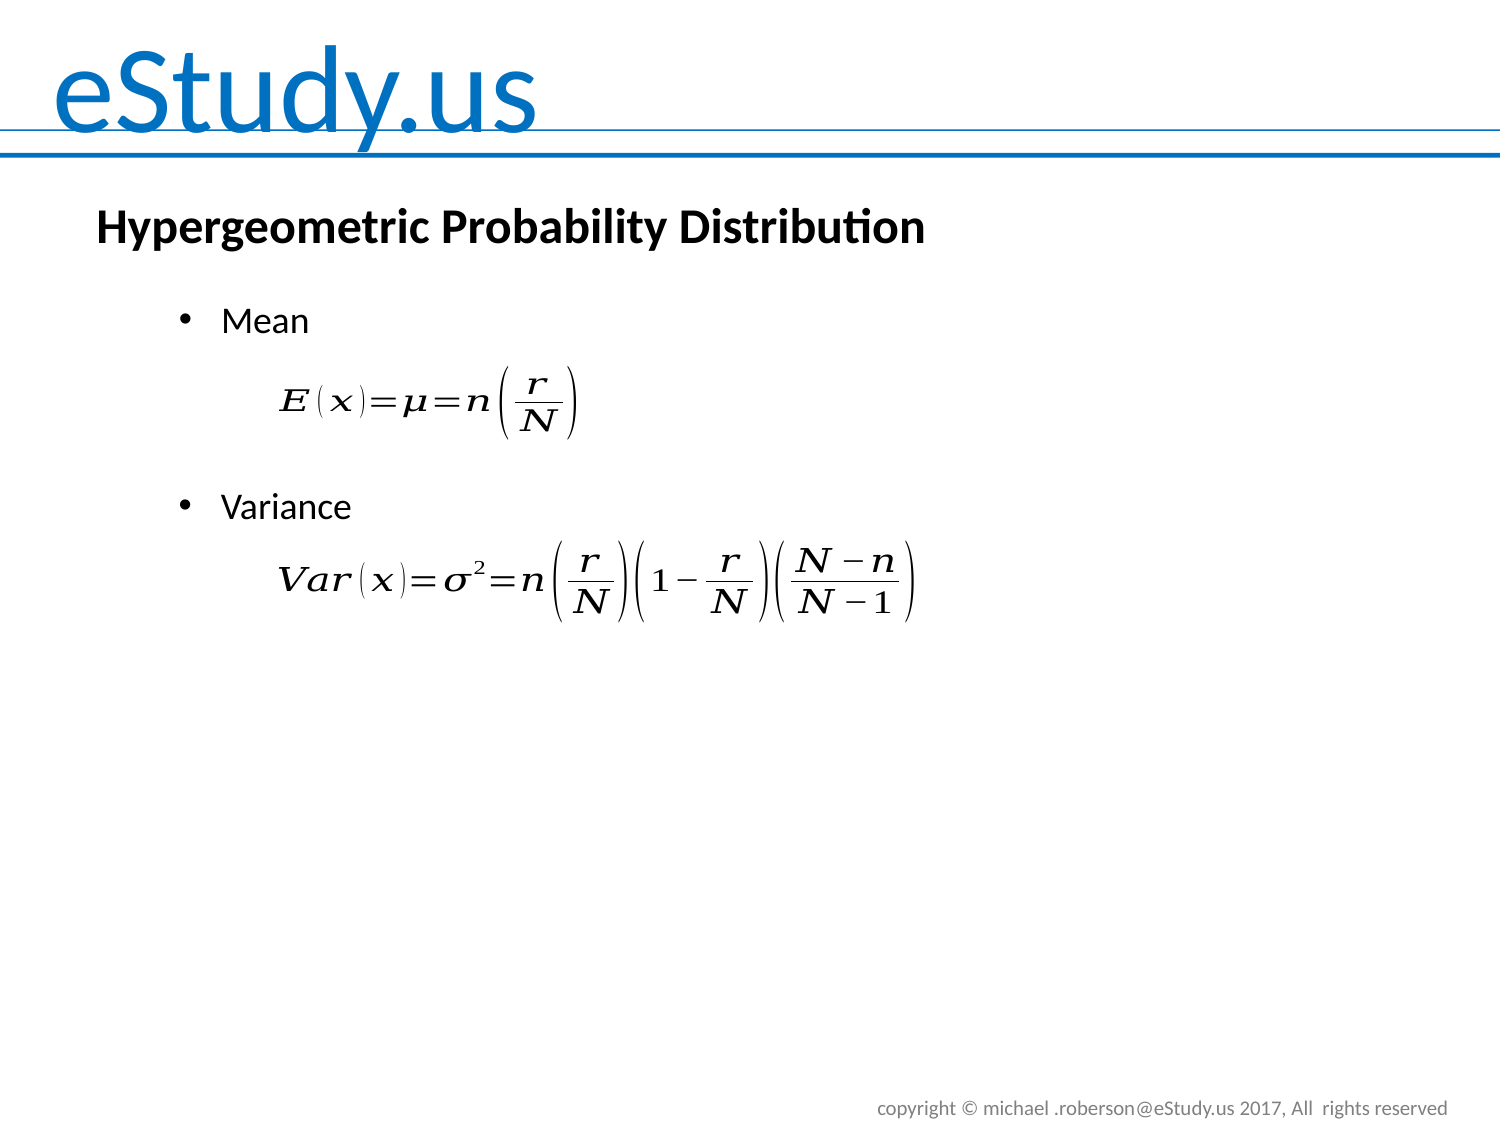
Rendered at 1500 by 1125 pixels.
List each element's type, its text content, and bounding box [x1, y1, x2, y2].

text_box Mean [167, 290, 1187, 352]
text_box Variance [167, 476, 1246, 540]
text_box Hypergeometric Probability Distribution [85, 173, 1361, 274]
